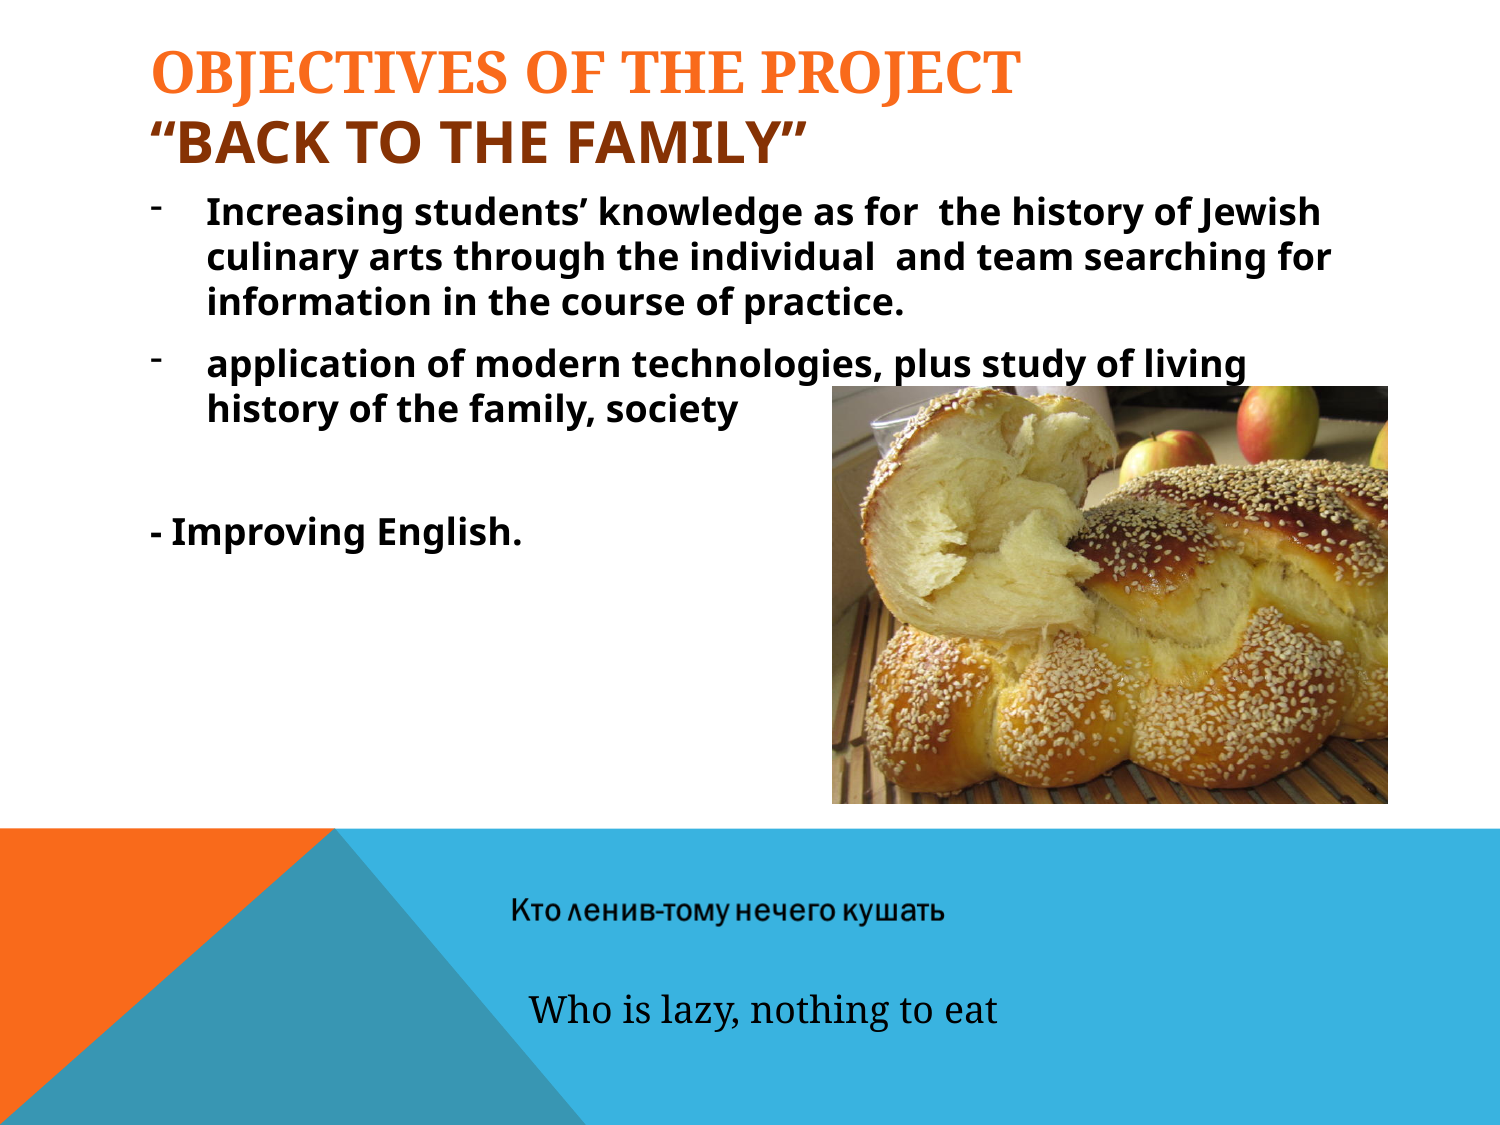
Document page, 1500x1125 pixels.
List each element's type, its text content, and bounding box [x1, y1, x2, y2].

list Increasing students’ knowledge as for the history of Jewish culinary arts through the individual and team searching for information in the course of practice. application of modern technologies, plus study of living history of the family, society - Improving English. [135, 180, 1369, 768]
picture [832, 386, 1389, 804]
text_box Who is lazy, nothing to eat [513, 978, 1111, 1039]
title Objectives of the project “Back to the Family” [135, 60, 1369, 150]
picture [489, 877, 964, 949]
